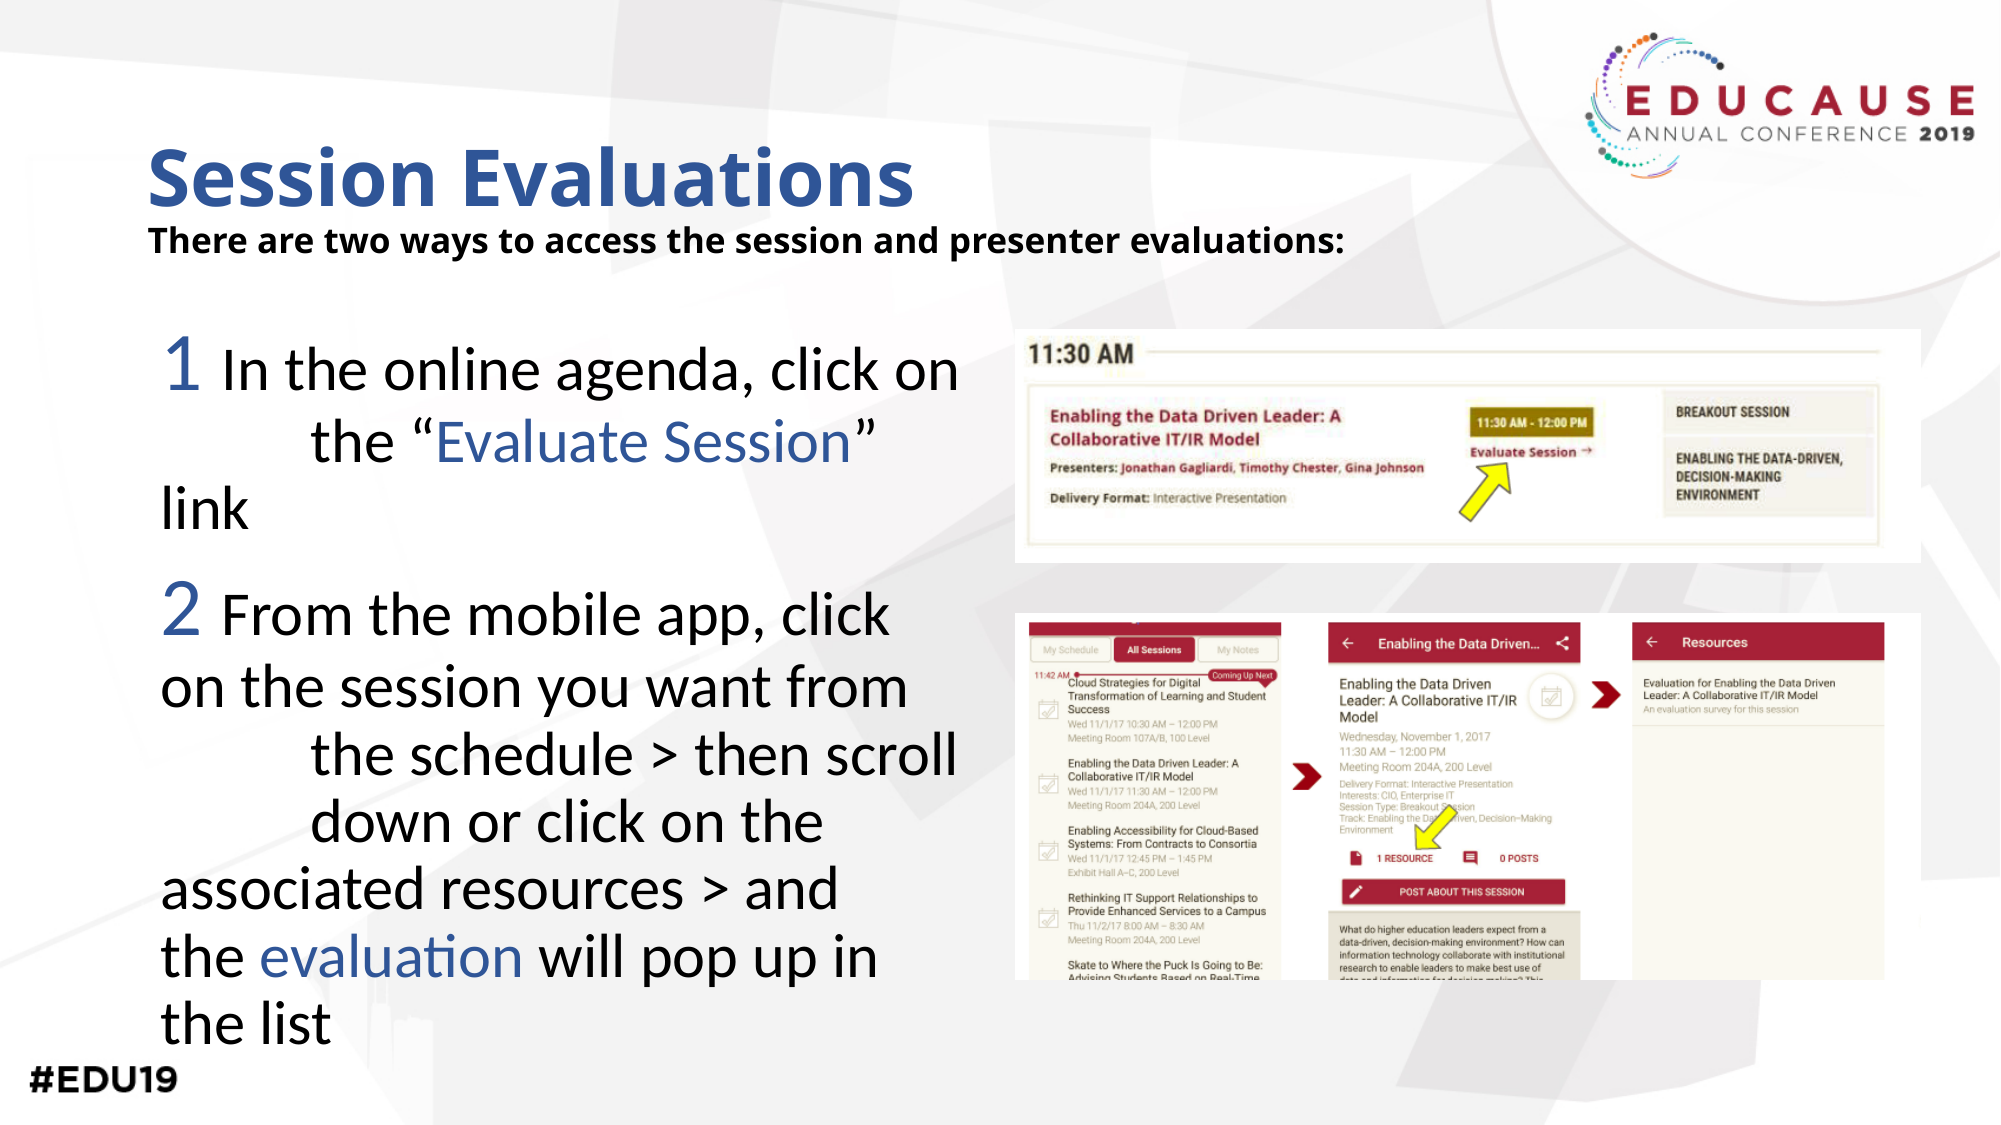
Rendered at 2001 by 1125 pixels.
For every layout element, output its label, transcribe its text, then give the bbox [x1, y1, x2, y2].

picture [0, 0, 2001, 1125]
text_box 1 In the online agenda, click on the “Evaluate Session” link 2 From the mobile app, click on the session you want from the schedule > then scroll down or click on the associated resources > and the evaluation will pop up in the list [145, 310, 985, 980]
title Session Evaluations There are two ways to access the session and presenter evaluations: [132, 127, 1518, 269]
